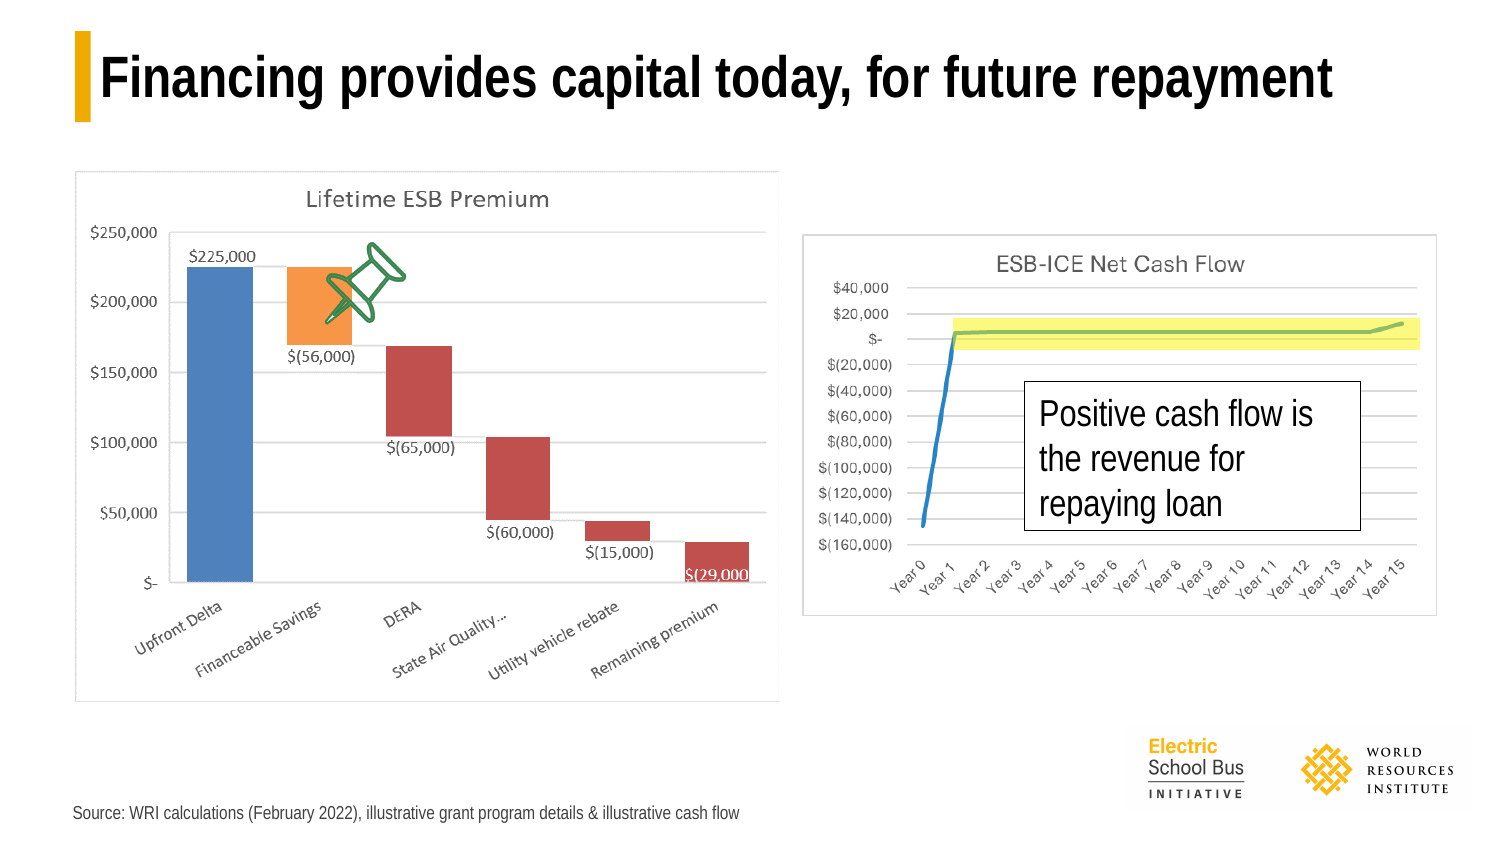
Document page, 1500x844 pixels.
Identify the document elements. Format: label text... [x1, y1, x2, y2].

picture [1124, 725, 1473, 811]
picture [802, 233, 1438, 616]
title Financing provides capital today, for future repayment [93, 29, 1421, 119]
list Source: WRI calculations (February 2022), illustrative grant program details & illustrative cash flow [72, 788, 824, 836]
picture [74, 170, 779, 703]
text_box [73, 29, 93, 124]
